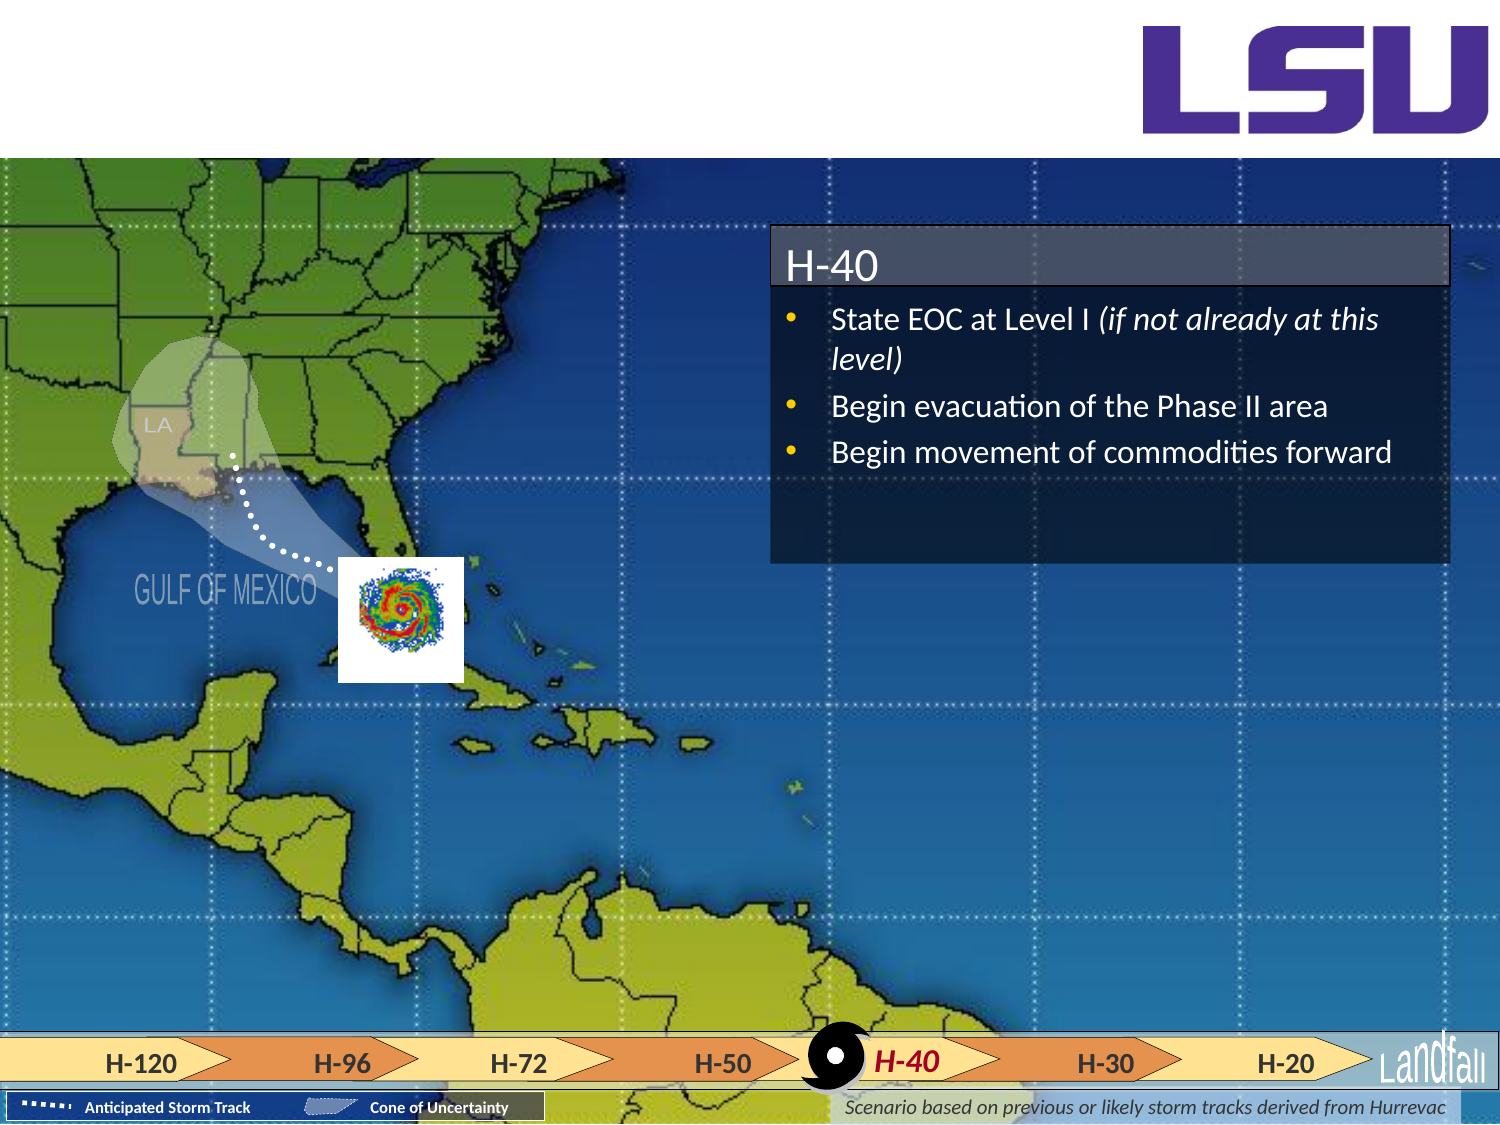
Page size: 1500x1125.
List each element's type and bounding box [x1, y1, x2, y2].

text_box [875, 1023, 1499, 1090]
text_box [5, 1098, 545, 1123]
picture [1142, 25, 1498, 139]
text_box [0, 1023, 799, 1090]
picture [0, 157, 1500, 1124]
text_box [801, 1023, 875, 1092]
